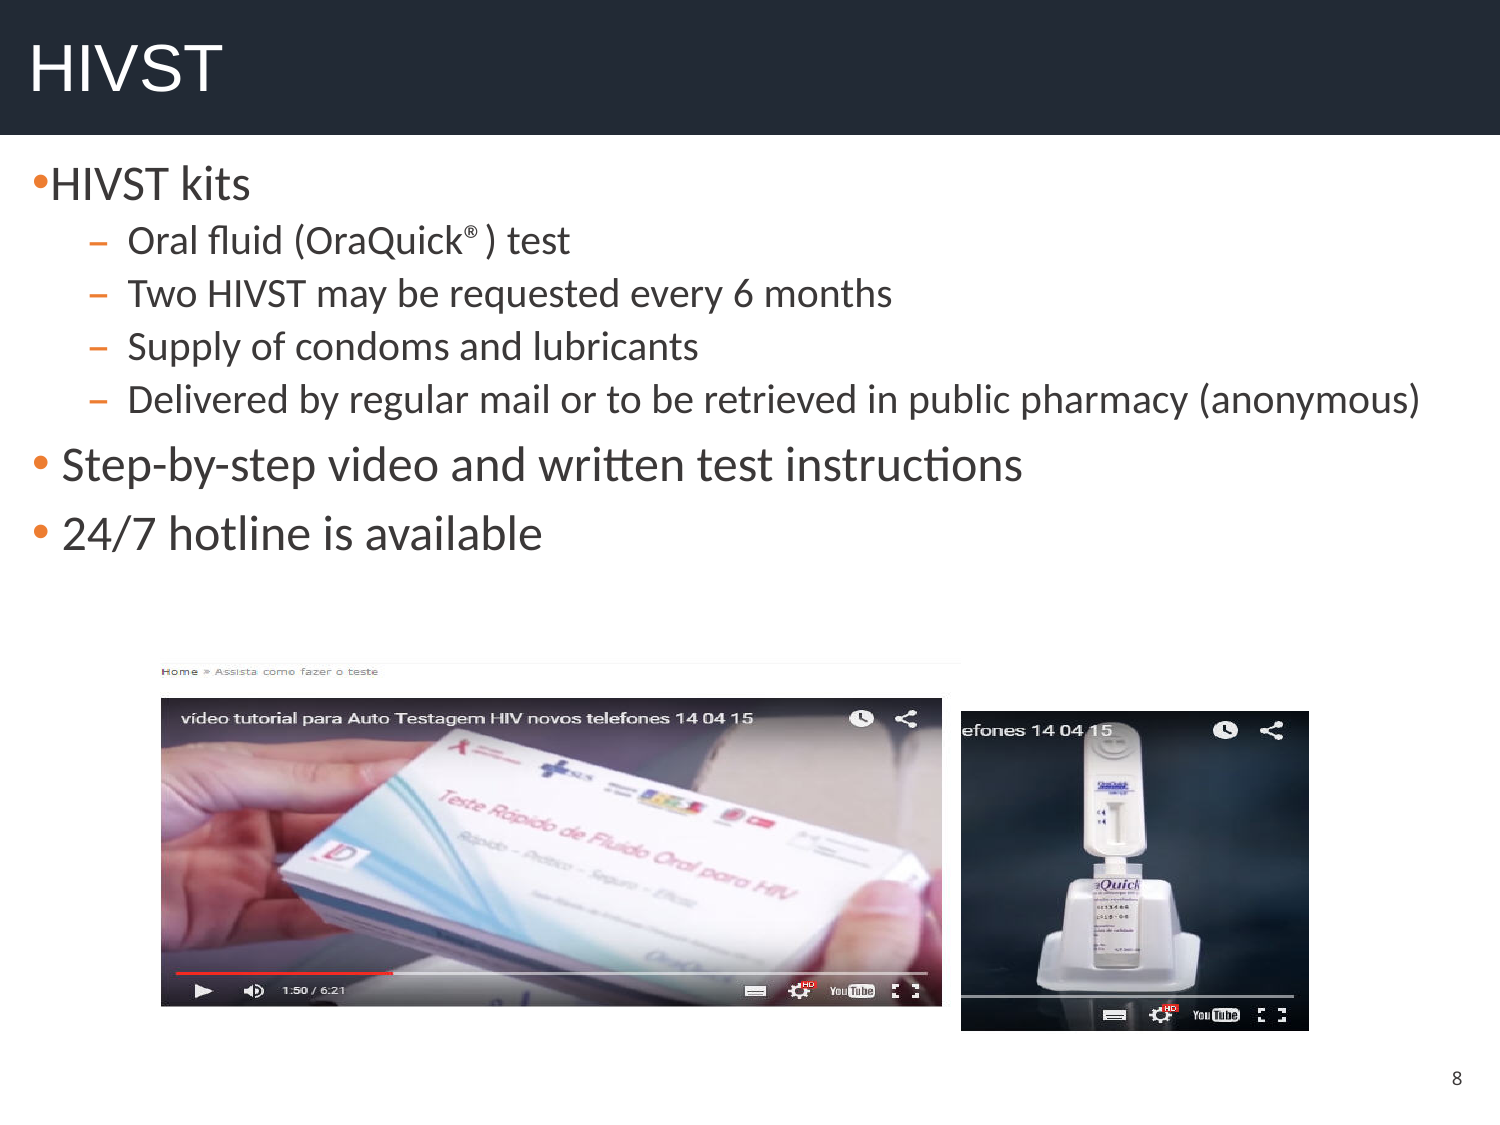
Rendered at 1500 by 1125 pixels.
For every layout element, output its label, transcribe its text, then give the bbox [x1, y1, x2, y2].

list HIVST [28, 33, 1467, 200]
list HIVST kits Oral fluid (OraQuick®) test Two HIVST may be requested every 6 months Supply of condoms and lubricants Delivered by regular mail or to be retrieved in public pharmacy (anonymous) Step-by-step video and written test instructions 24/7 hotline is available [32, 157, 1462, 642]
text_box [141, 657, 1309, 1037]
